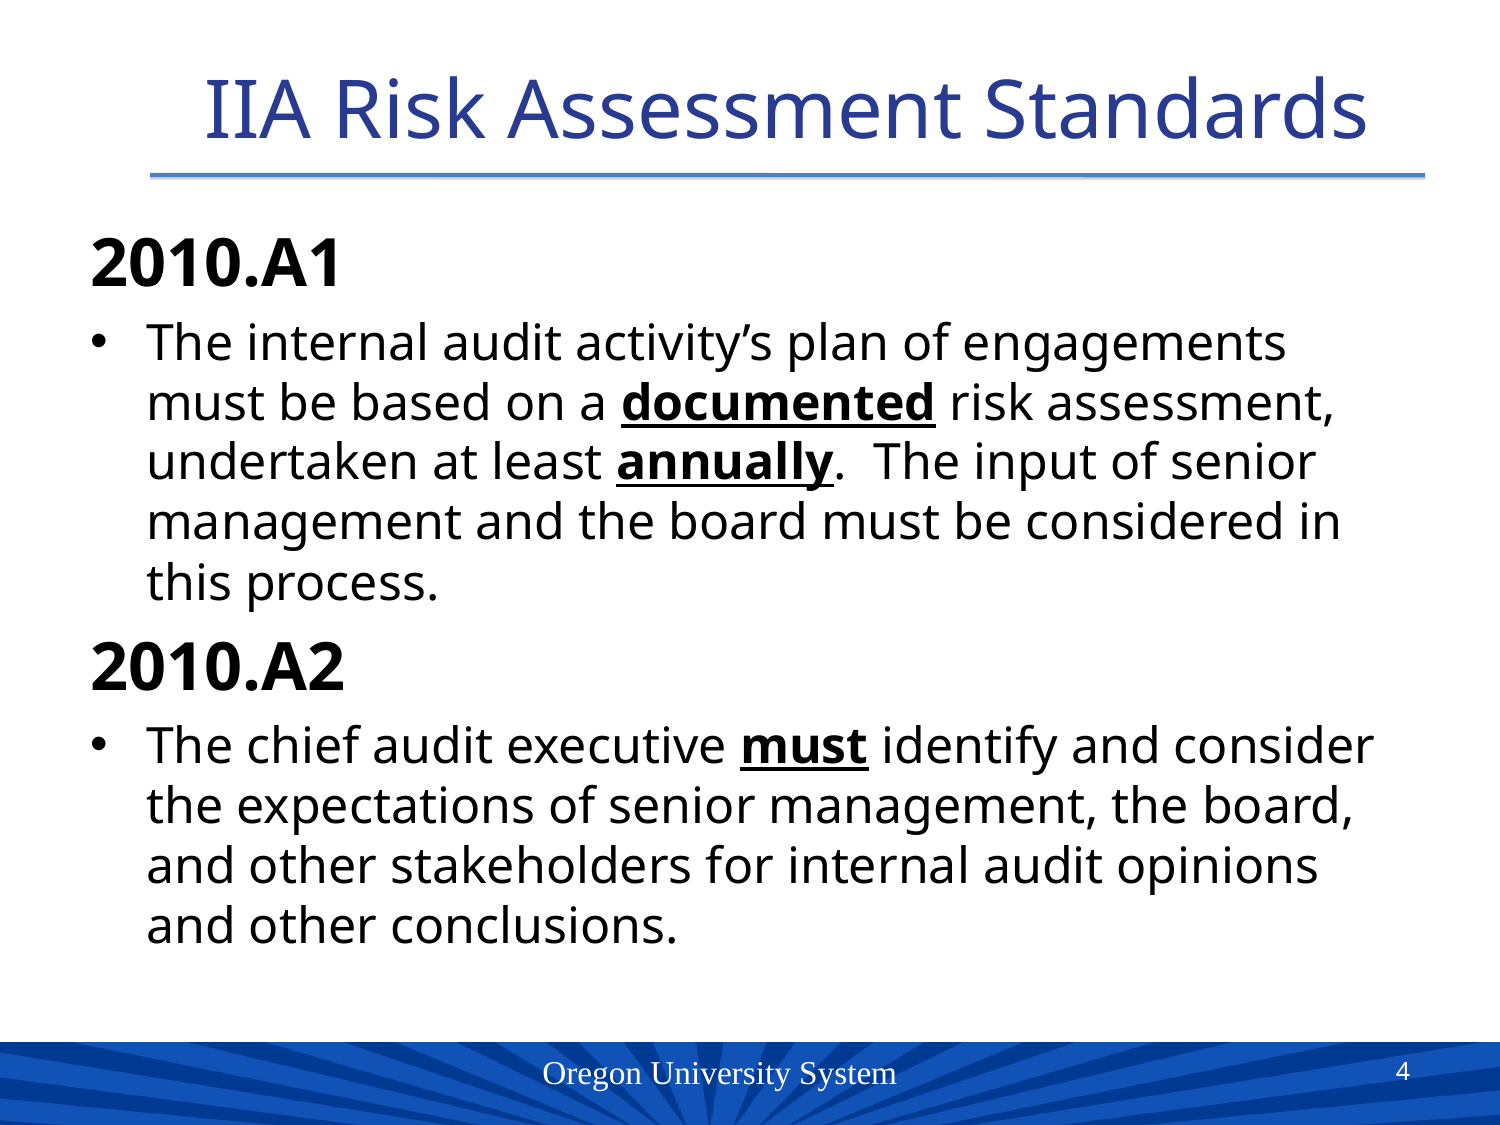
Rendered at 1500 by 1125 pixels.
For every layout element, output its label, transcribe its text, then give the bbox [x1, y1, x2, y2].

slide_number 4 [1074, 1042, 1425, 1103]
picture [0, 1042, 1500, 1125]
list 2010.A1 The internal audit activity’s plan of engagements must be based on a documented risk assessment, undertaken at least annually. The input of senior management and the board must be considered in this process. 2010.A2 The chief audit executive must identify and consider the expectations of senior management, the board, and other stakeholders for internal audit opinions and other conclusions. [74, 212, 1426, 1013]
title IIA Risk Assessment Standards [149, 37, 1426, 176]
